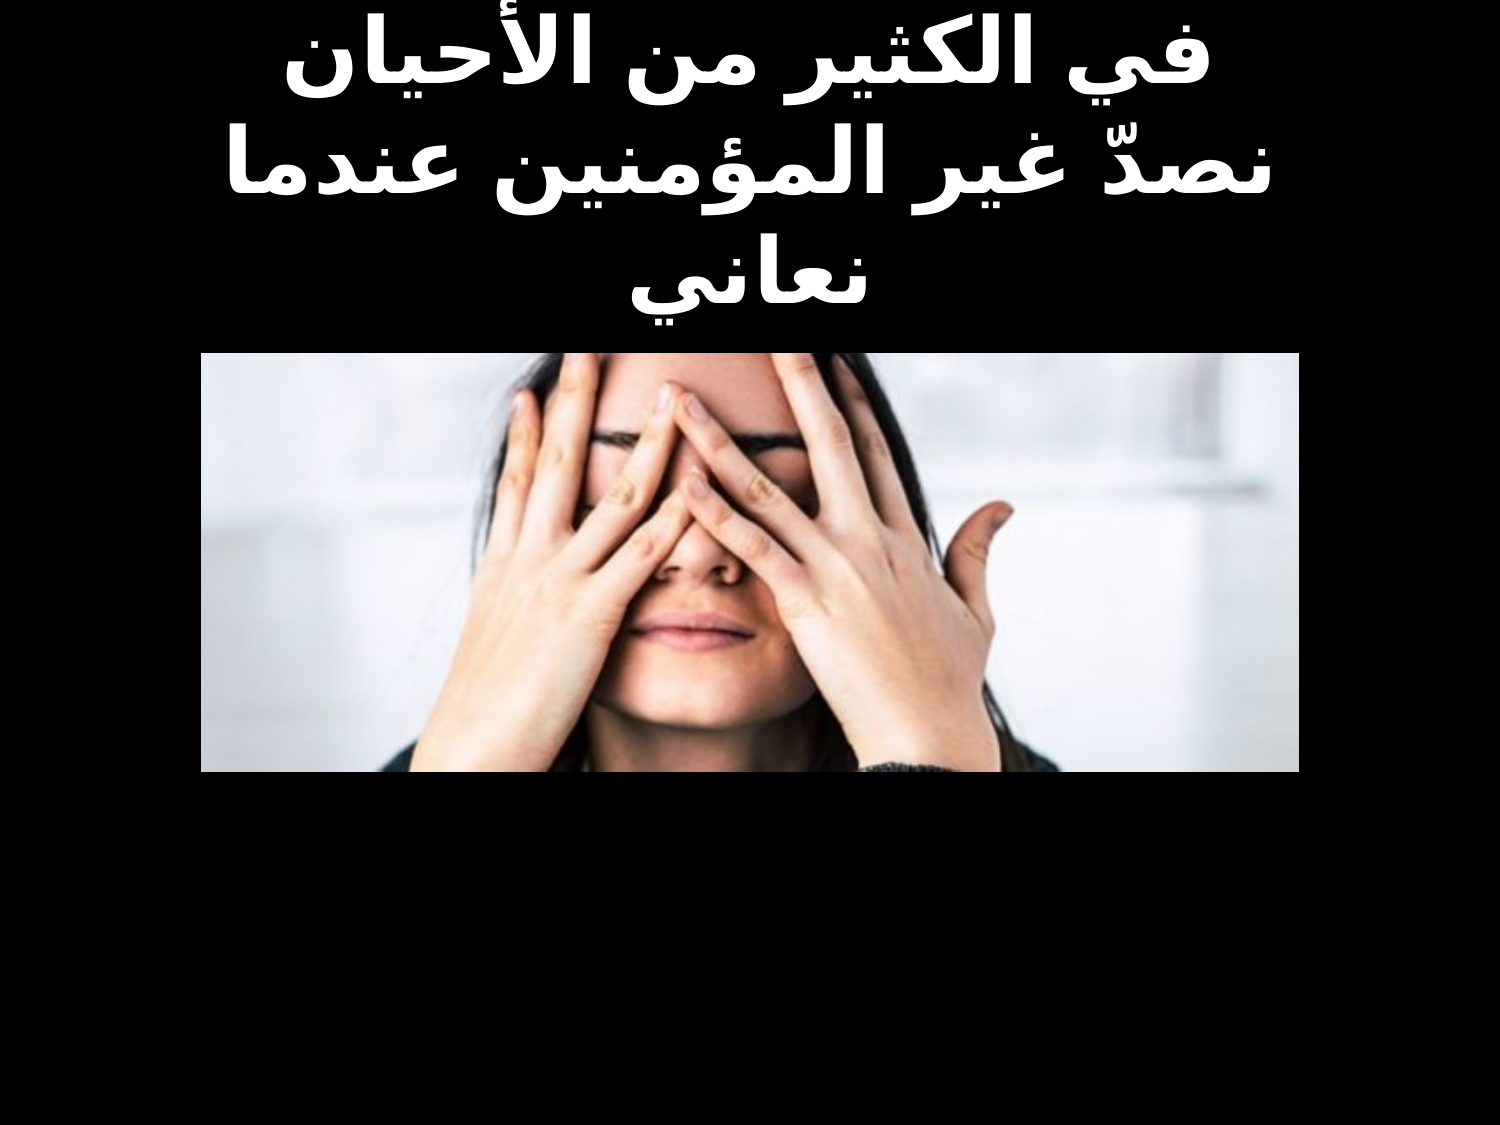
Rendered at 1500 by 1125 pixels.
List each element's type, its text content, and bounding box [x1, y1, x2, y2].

picture [200, 352, 1300, 773]
title في الكثير من الأحيان نصدّ غير المؤمنين عندما نعاني [85, 54, 1415, 261]
